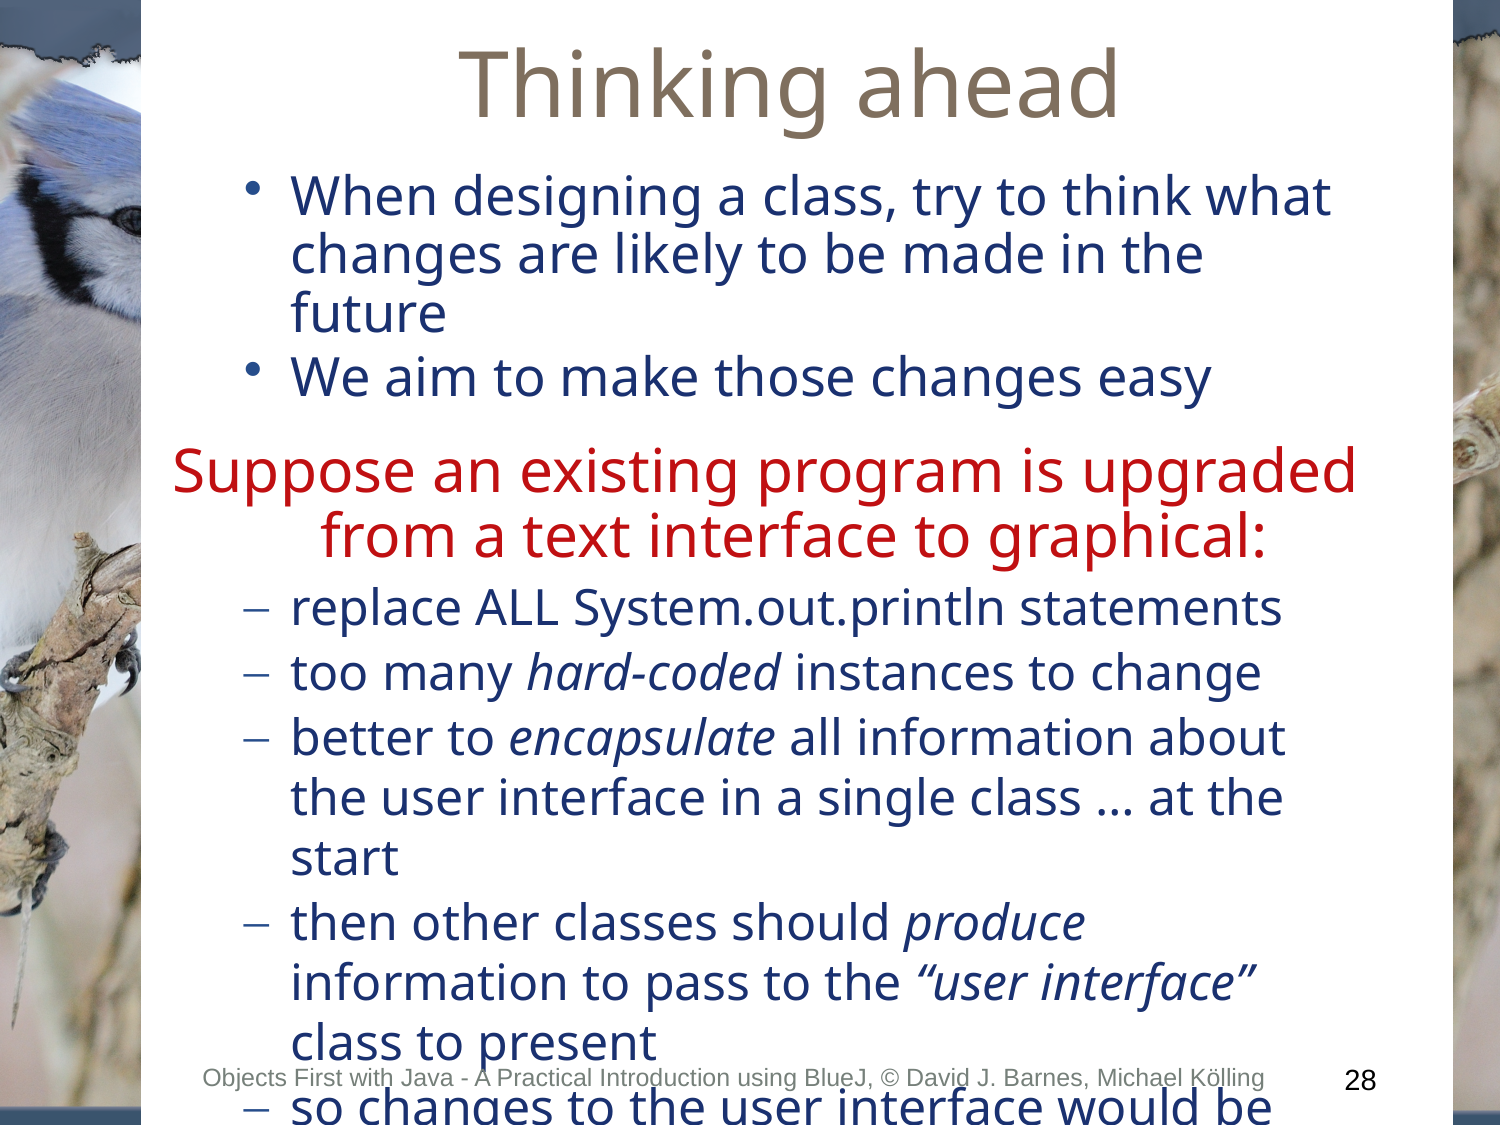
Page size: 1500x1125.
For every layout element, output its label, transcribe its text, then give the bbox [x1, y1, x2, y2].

list When designing a class, try to think what changes are likely to be made in the future We aim to make those changes easy Suppose an existing program is upgraded from a text interface to graphical: replace ALL System.out.println statements too many hard-coded instances to change better to encapsulate all information about the user interface in a single class … at the start then other classes should produce information to pass to the “user interface” class to present so changes to the user interface would be localized to only 1 class … the “user interface” [153, 160, 1379, 1035]
title Thinking ahead [153, 19, 1429, 142]
picture [1453, 0, 1500, 1125]
text_box Objects First with Java - A Practical Introduction using BlueJ, © David J. Barnes, Michael Kölling [187, 1054, 1325, 1105]
picture [0, 0, 141, 1125]
